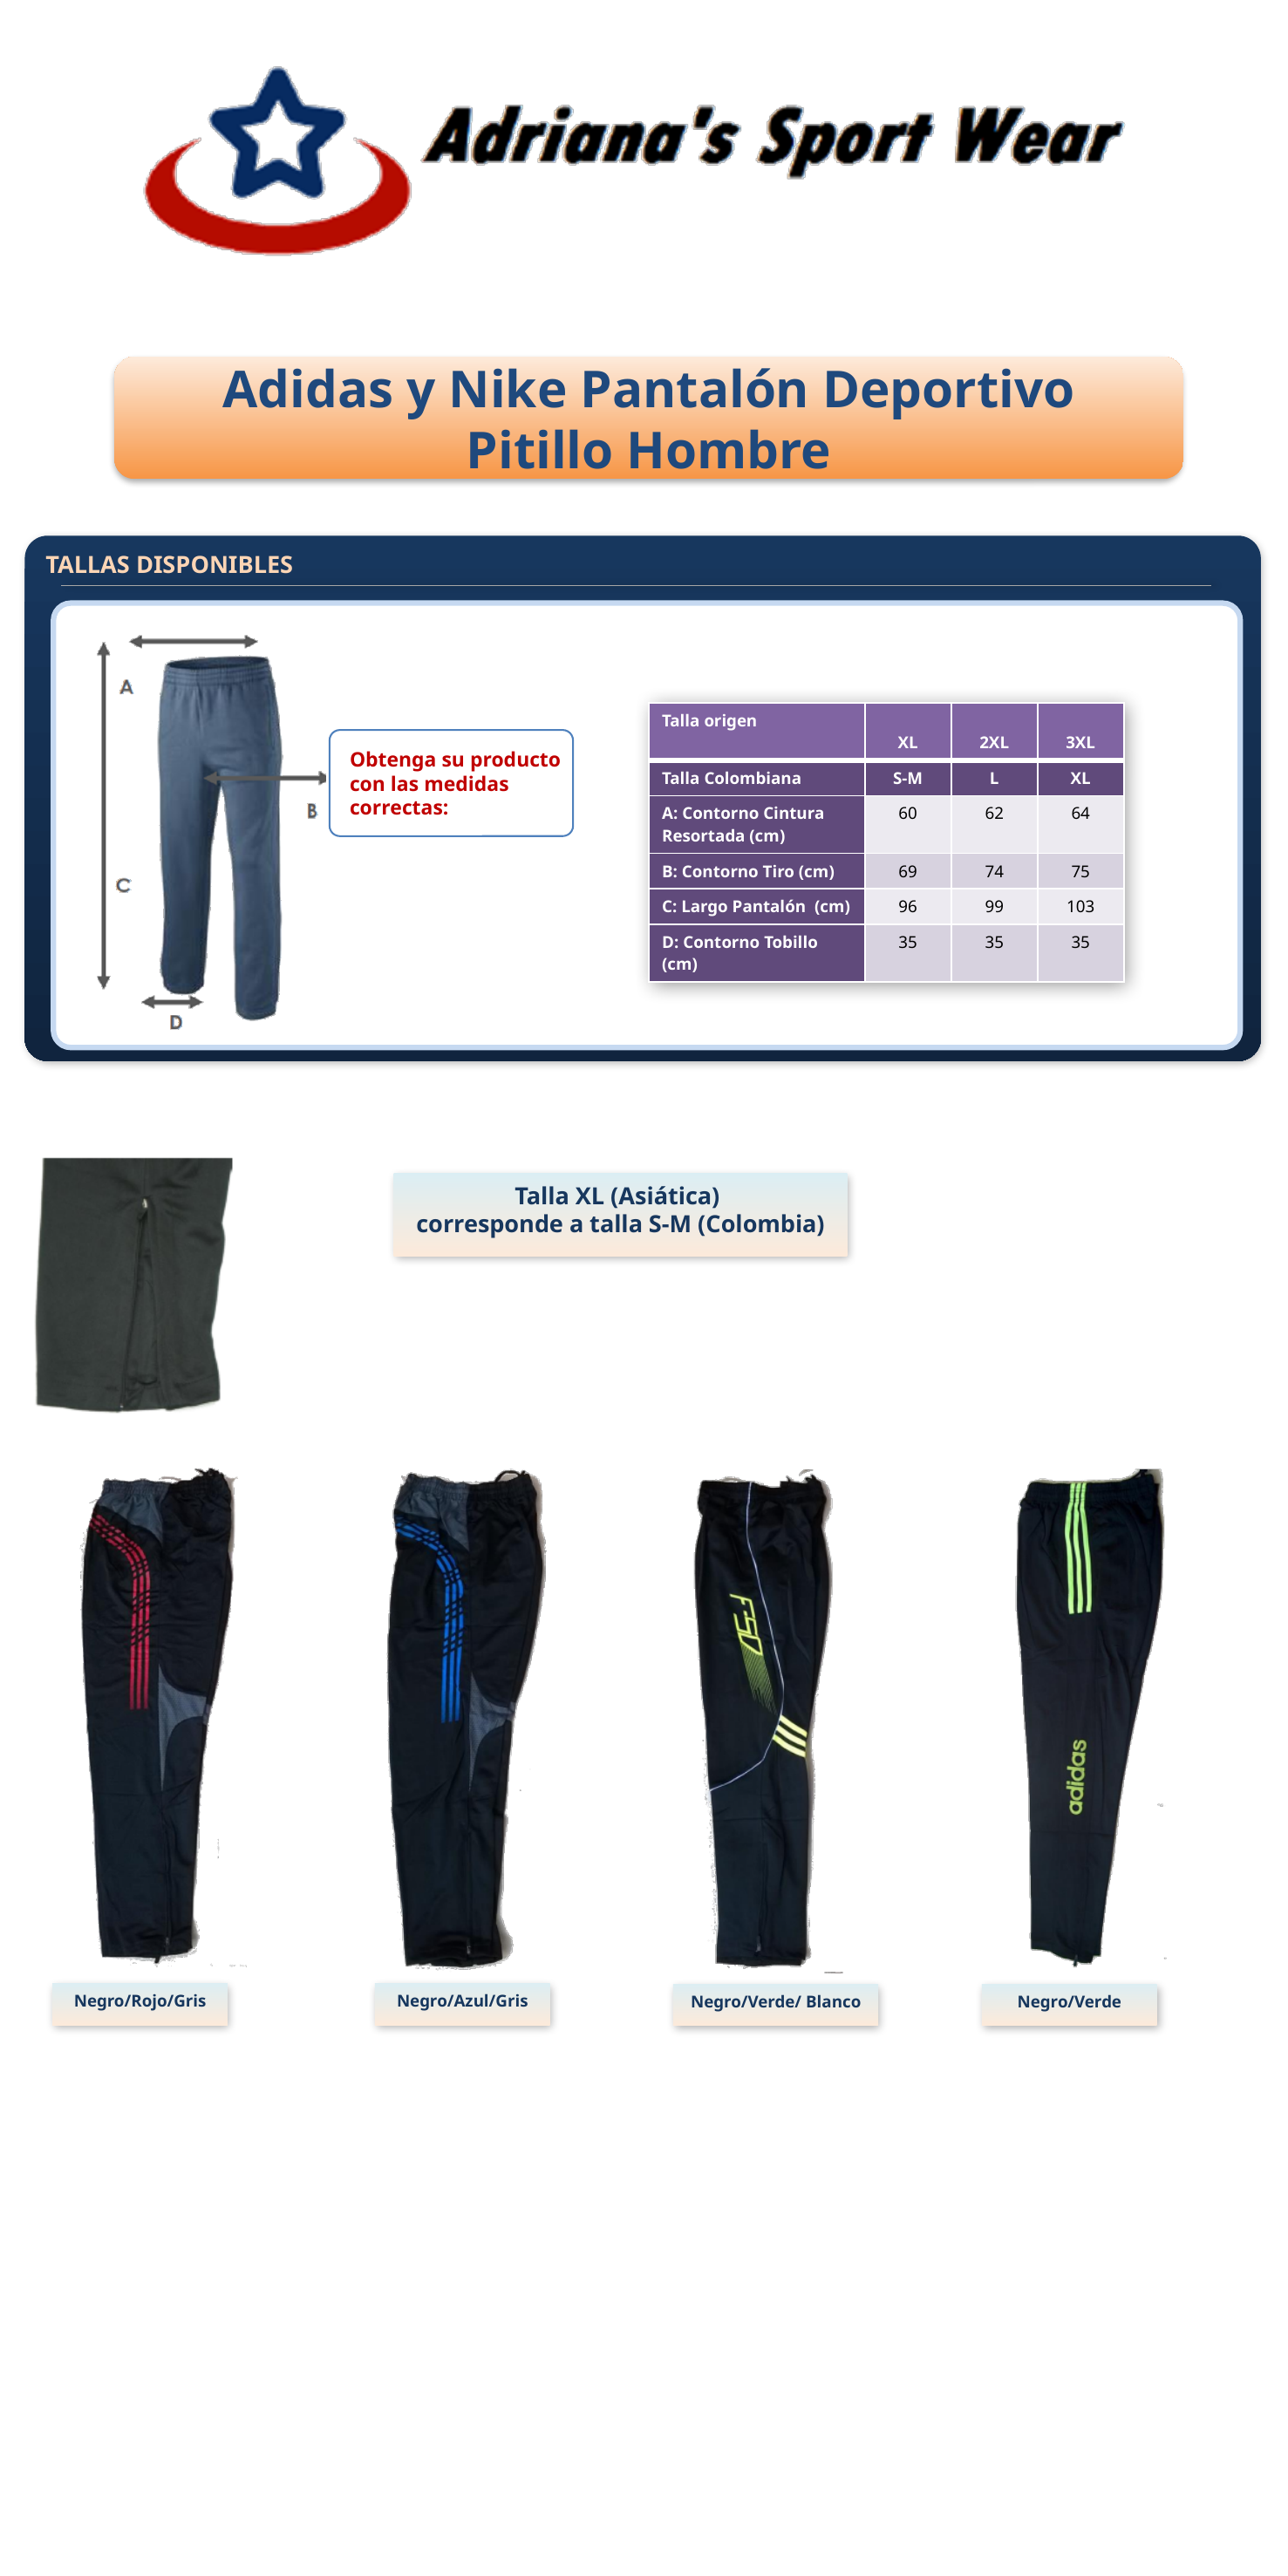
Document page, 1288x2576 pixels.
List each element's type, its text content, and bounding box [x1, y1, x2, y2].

text_box Negro/Rojo/Gris [51, 1982, 229, 2027]
table_cell Talla Colombiana [650, 763, 864, 795]
text_box Obtenga su producto con las medidas correctas: [337, 740, 594, 842]
text_box TALLAS DISPONIBLES [23, 534, 1264, 1063]
table_cell B: Contorno Tiro (cm) [650, 854, 864, 888]
picture [77, 610, 326, 1034]
table_cell 75 [1039, 854, 1123, 888]
text_box Adidas y Nike Pantalón Deportivo Pitillo Hombre [114, 367, 1184, 480]
picture [665, 1469, 859, 1985]
table_cell S-M [866, 763, 951, 795]
table_cell L [952, 763, 1037, 795]
table_header 2XL [952, 704, 1037, 758]
table_cell 62 [952, 796, 1037, 853]
picture [30, 1153, 238, 1424]
table_cell A: Contorno Cintura Resortada (cm) [650, 796, 864, 853]
table_cell 69 [866, 854, 951, 888]
table_cell 60 [866, 796, 951, 853]
picture [85, 31, 1211, 361]
text_box [51, 601, 1243, 1050]
text_box [330, 728, 576, 838]
table_cell C: Largo Pantalón (cm) [650, 889, 864, 923]
table_cell D: Contorno Tobillo (cm) [650, 925, 864, 981]
text_box Negro/Azul/Gris [373, 1985, 552, 2027]
table_cell 35 [1039, 925, 1123, 981]
table_cell XL [1039, 763, 1123, 795]
table_header 3XL [1039, 704, 1123, 758]
table_cell 35 [952, 925, 1037, 981]
table_cell 103 [1039, 889, 1123, 923]
table_cell 64 [1039, 796, 1123, 853]
text_box Negro/Verde [980, 1987, 1159, 2027]
text_box Talla XL (Asiática) corresponde a talla S-M (Colombia) [392, 1172, 848, 1258]
picture [74, 1466, 247, 1982]
table_header XL [866, 704, 951, 758]
table_header Talla origen [650, 704, 864, 758]
text_box Negro/Verde/ Blanco [671, 1982, 880, 2027]
table_cell 99 [952, 889, 1037, 923]
table_cell 74 [952, 854, 1037, 888]
picture [376, 1464, 561, 1980]
picture [983, 1465, 1211, 1981]
table_cell 35 [866, 925, 951, 981]
table_cell 96 [866, 889, 951, 923]
